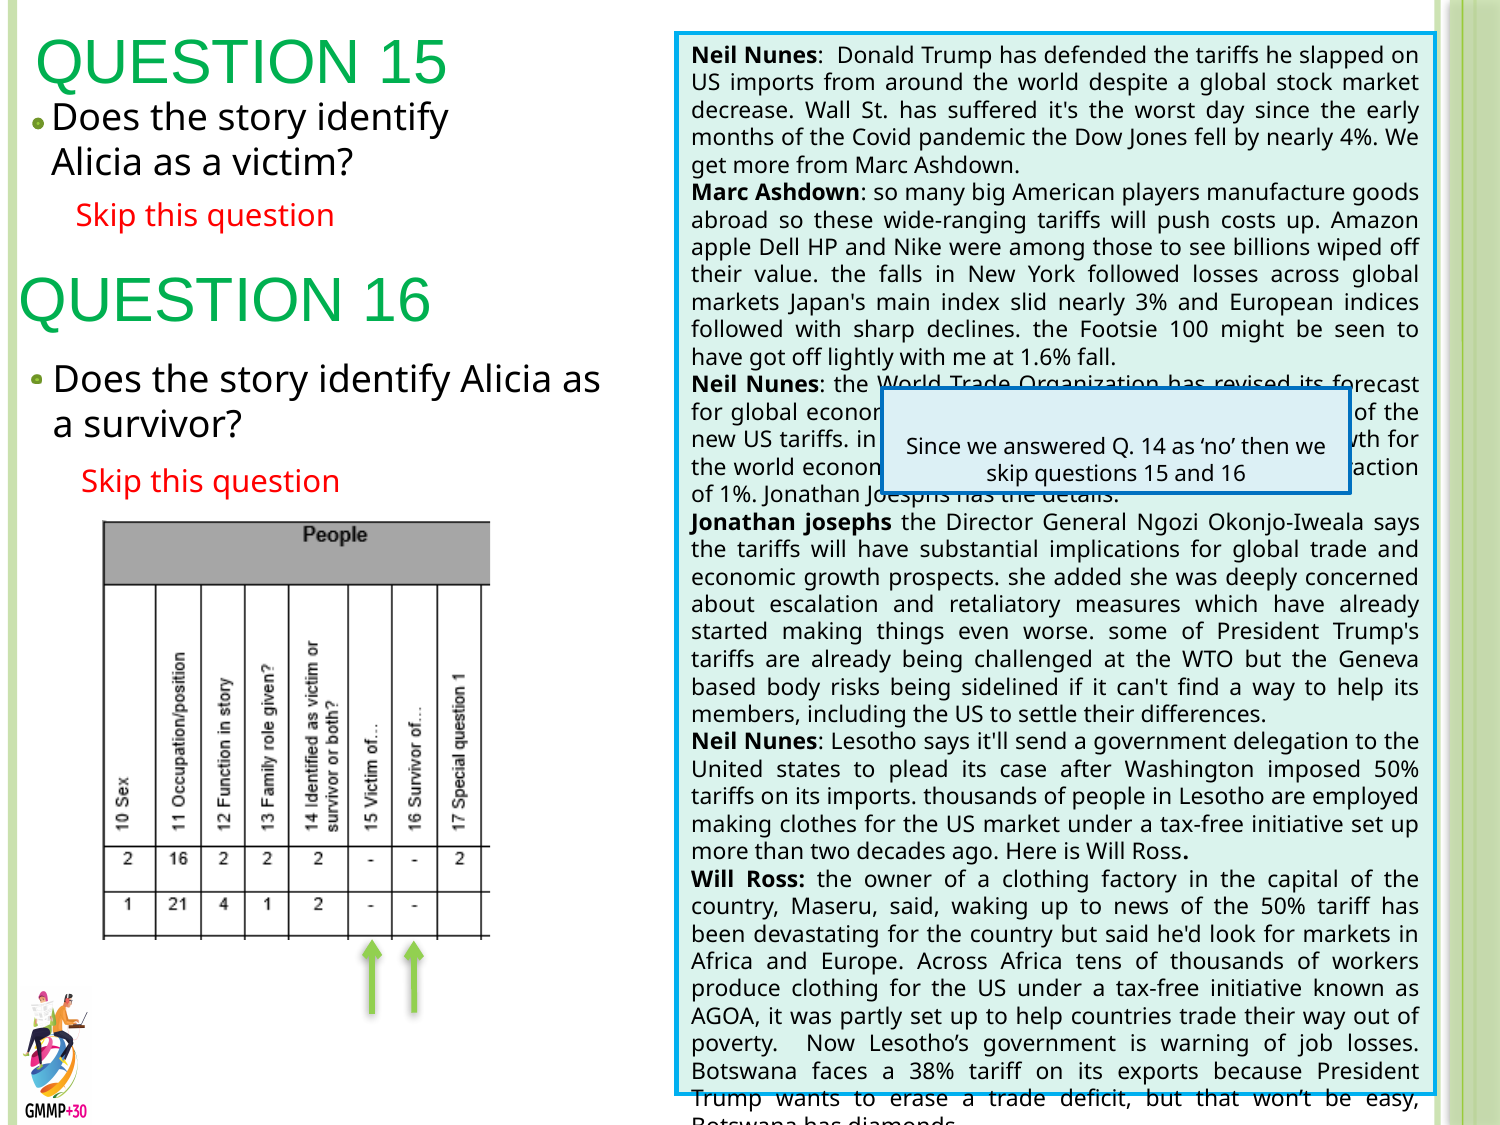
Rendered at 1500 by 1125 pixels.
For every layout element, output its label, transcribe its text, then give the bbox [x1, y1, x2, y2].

text_box Neil Nunes: Donald Trump has defended the tariffs he slapped on US imports from around the world despite a global stock market decrease. Wall St. has suffered it's the worst day since the early months of the Covid pandemic the Dow Jones fell by nearly 4%. We get more from Marc Ashdown. Marc Ashdown: so many big American players manufacture goods abroad so these wide-ranging tariffs will push costs up. Amazon apple Dell HP and Nike were among those to see billions wiped off their value. the falls in New York followed losses across global markets Japan's main index slid nearly 3% and European indices followed with sharp declines. the Footsie 100 might be seen to have got off lightly with me at 1.6% fall. Neil Nunes: the World Trade Organization has revised its forecast for global economic growth sharply downwards in the light of the new US tariffs. in contrast to its previous forecast of 3% growth for the world economy this year the agency now expects a contraction of 1%. Jonathan Joesphs has the details. Jonathan josephs the Director General Ngozi Okonjo-Iweala says the tariffs will have substantial implications for global trade and economic growth prospects. she added she was deeply concerned about escalation and retaliatory measures which have already started making things even worse. some of President Trump's tariffs are already being challenged at the WTO but the Geneva based body risks being sidelined if it can't find a way to help its members, including the US to settle their differences. Neil Nunes: Lesotho says it'll send a government delegation to the United states to plead its case after Washington imposed 50% tariffs on its imports. thousands of people in Lesotho are employed making clothes for the US market under a tax-free initiative set up more than two decades ago. Here is Will Ross. Will Ross: the owner of a clothing factory in the capital of the country, Maseru, said, waking up to news of the 50% tariff has been devastating for the country but said he'd look for markets in Africa and Europe. Across Africa tens of thousands of workers produce clothing for the US under a tax-free initiative known as AGOA, it was partly set up to help countries trade their way out of poverty. Now Lesotho’s government is warning of job losses. Botswana faces a 38% tariff on its exports because President Trump wants to erase a trade deficit, but that won’t be easy, Botswana has diamonds. [674, 31, 1437, 1096]
text_box Does the story identify Alicia as a survivor? [38, 348, 648, 453]
text_box [32, 117, 44, 130]
picture [101, 520, 491, 940]
picture [30, 373, 43, 385]
text_box Question 16 [4, 251, 447, 342]
text_box Skip this question [66, 454, 582, 507]
text_box Skip this question [60, 187, 577, 240]
picture [19, 986, 92, 1125]
text_box Since we answered Q. 14 as ‘no’ then we skip questions 15 and 16 [880, 386, 1352, 495]
text_box Question 15 [20, 0, 602, 104]
text_box Does the story identify Alicia as a victim? [36, 85, 552, 191]
